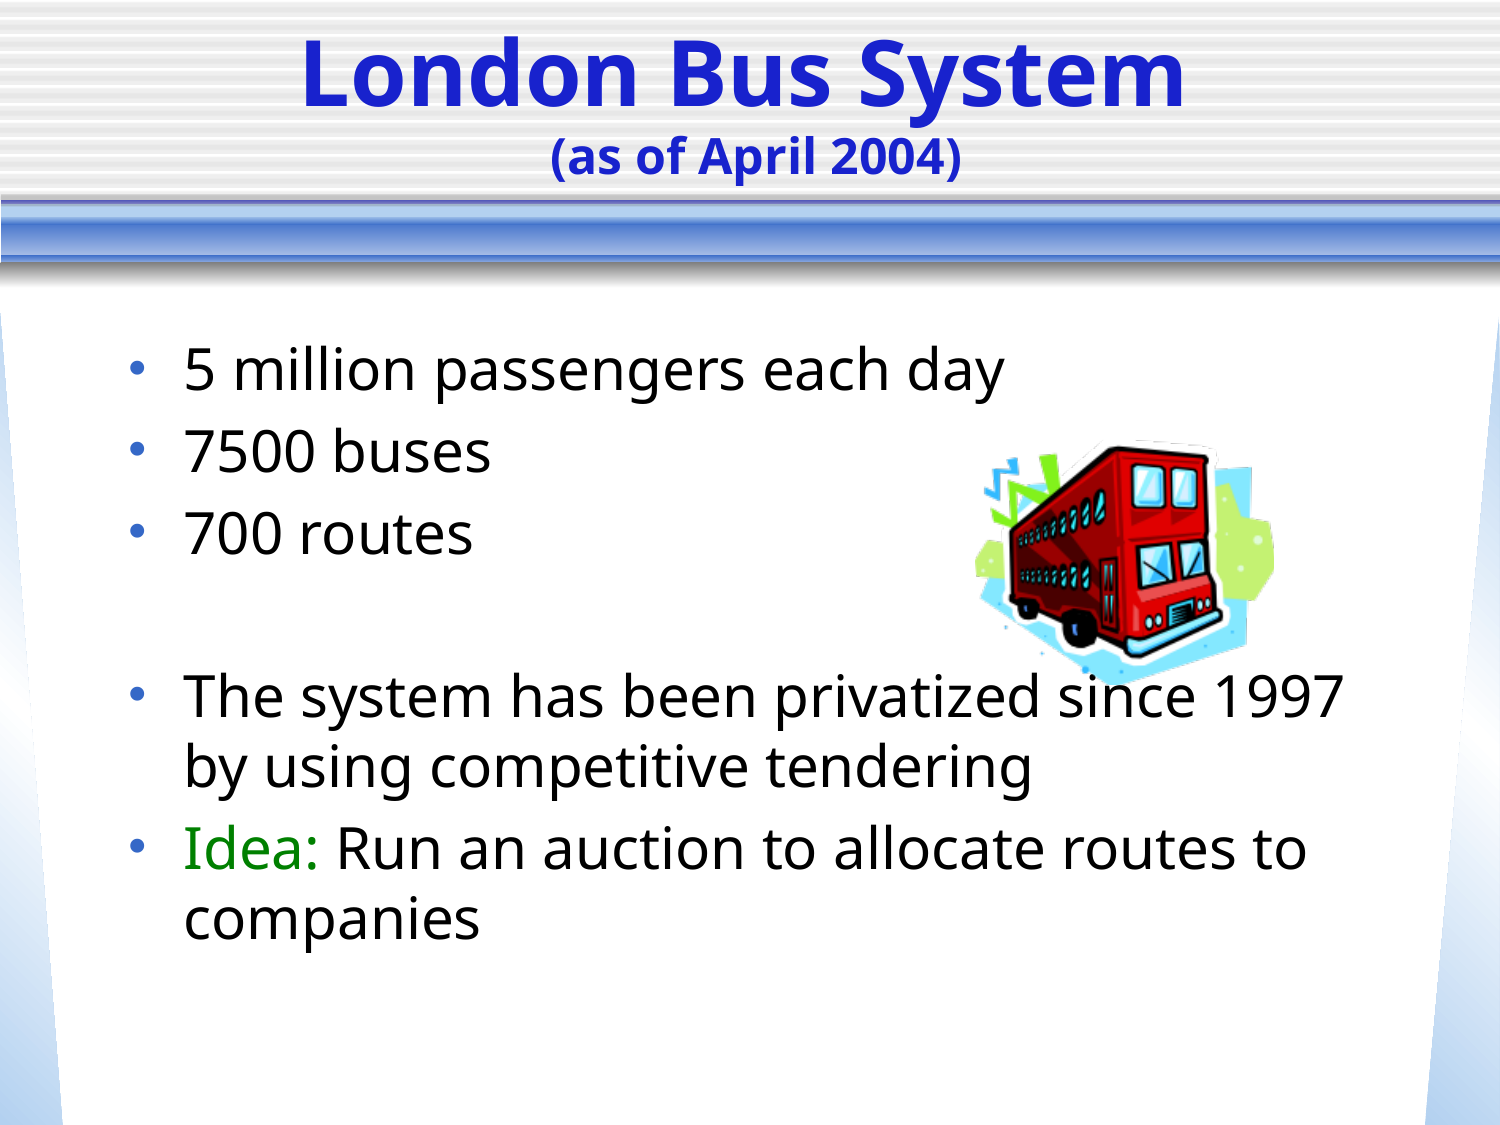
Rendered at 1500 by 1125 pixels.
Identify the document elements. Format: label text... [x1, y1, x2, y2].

picture [974, 439, 1275, 686]
list 5 million passengers each day 7500 buses 700 routes The system has been privatized since 1997 by using competitive tendering Idea: Run an auction to allocate routes to companies [112, 324, 1388, 1063]
title London Bus System (as of April 2004) [24, 12, 1488, 188]
picture [0, 0, 1500, 194]
